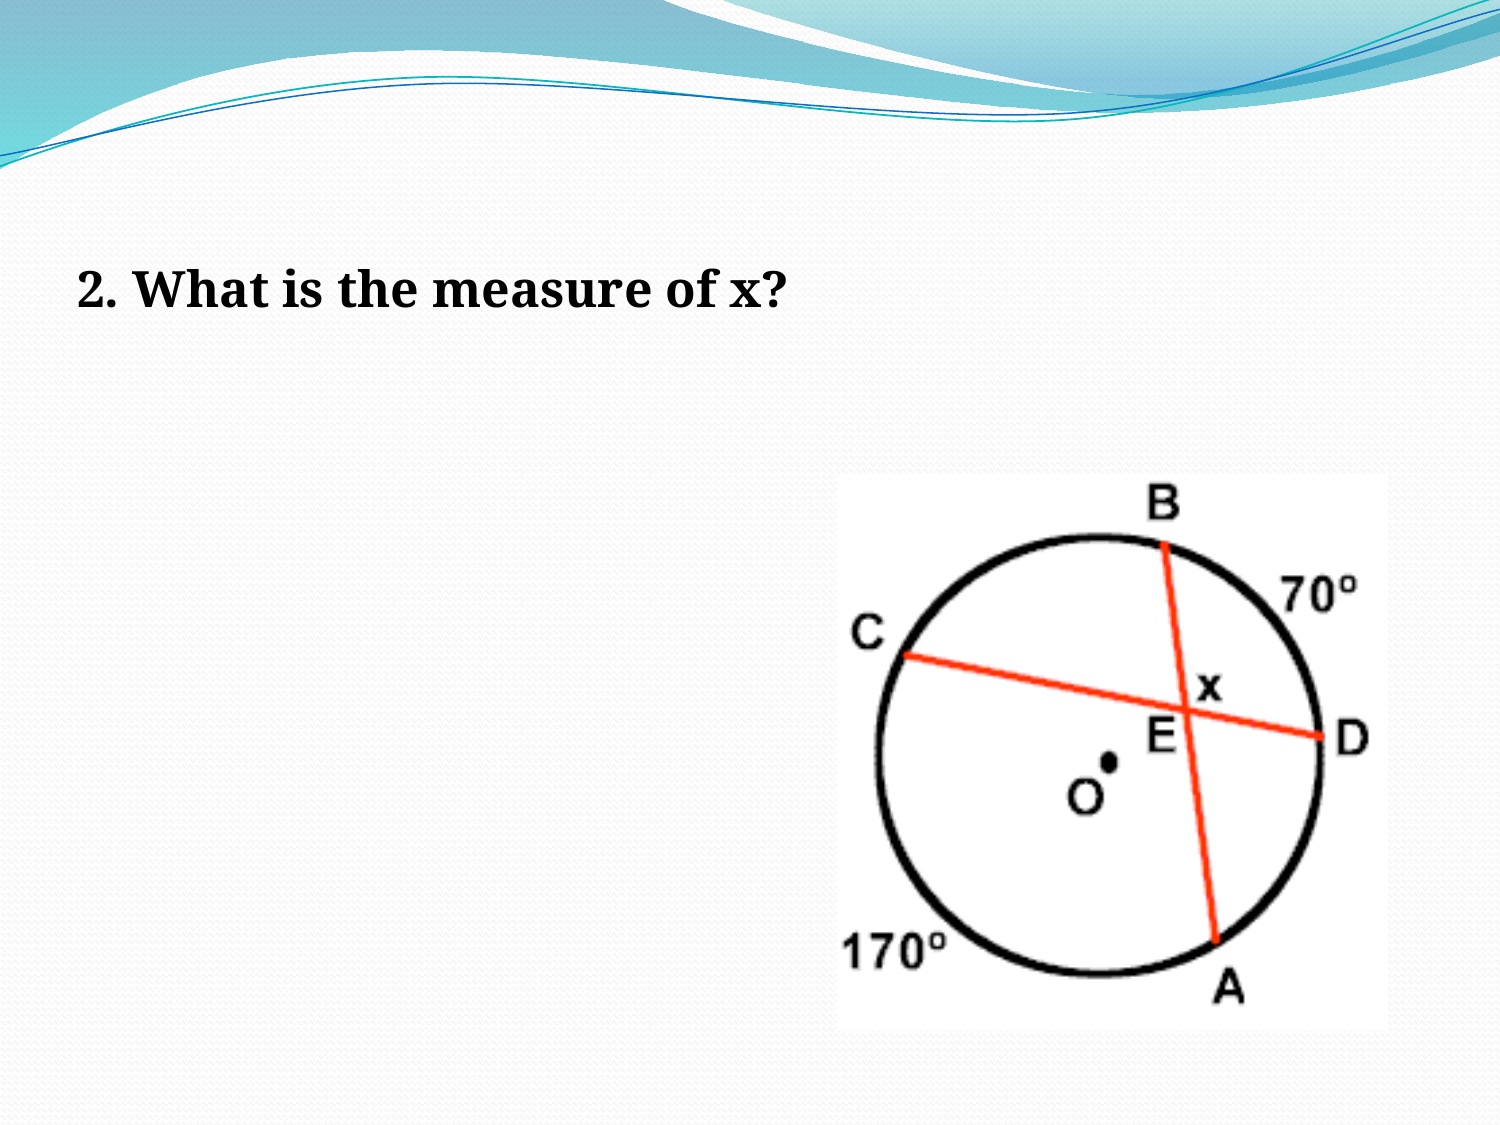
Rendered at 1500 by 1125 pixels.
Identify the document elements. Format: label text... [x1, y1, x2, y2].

text_box 2. What is the measure of x? [62, 249, 1350, 325]
picture [837, 474, 1388, 1031]
